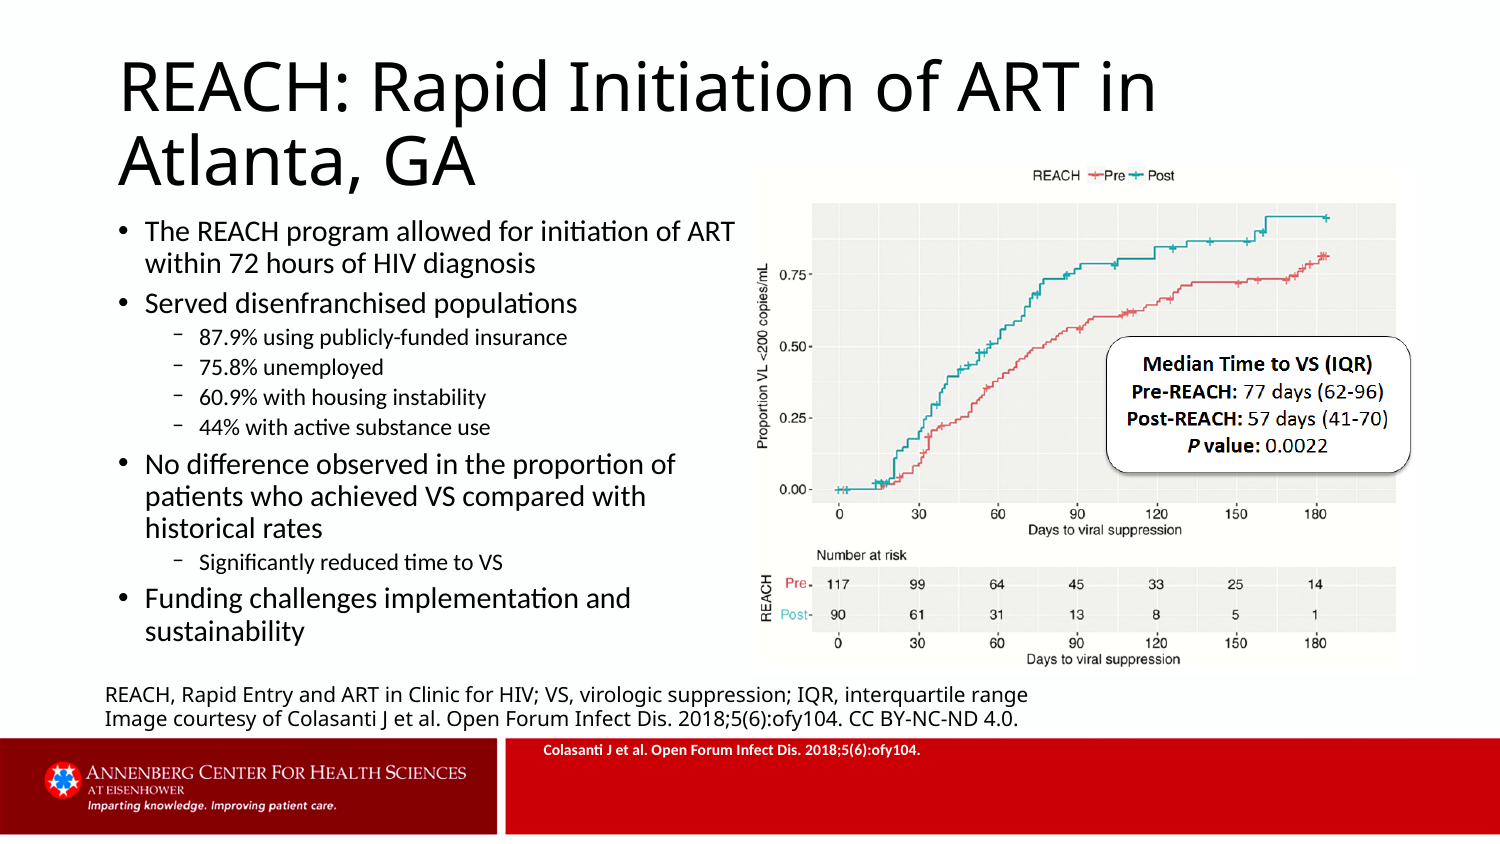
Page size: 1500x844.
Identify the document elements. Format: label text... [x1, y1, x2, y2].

text_box Colasanti J et al. Open Forum Infect Dis. 2018;5(6):ofy104. [528, 732, 1442, 791]
list The REACH program allowed for initiation of ART within 72 hours of HIV diagnosis Served disenfranchised populations 87.9% using publicly-funded insurance 75.8% unemployed 60.9% with housing instability 44% with active substance use No difference observed in the proportion of patients who achieved VS compared with historical rates Significantly reduced time to VS Funding challenges implementation and sustainability [103, 207, 751, 659]
text_box REACH, Rapid Entry and ART in Clinic for HIV; VS, virologic suppression; IQR, interquartile range Image courtesy of Colasanti J et al. Open Forum Infect Dis. 2018;5(6):ofy104. CC BY-NC-ND 4.0. [89, 673, 1417, 844]
picture [0, 0, 1500, 844]
title REACH: Rapid Initiation of ART in Atlanta, GA [103, 44, 1397, 207]
